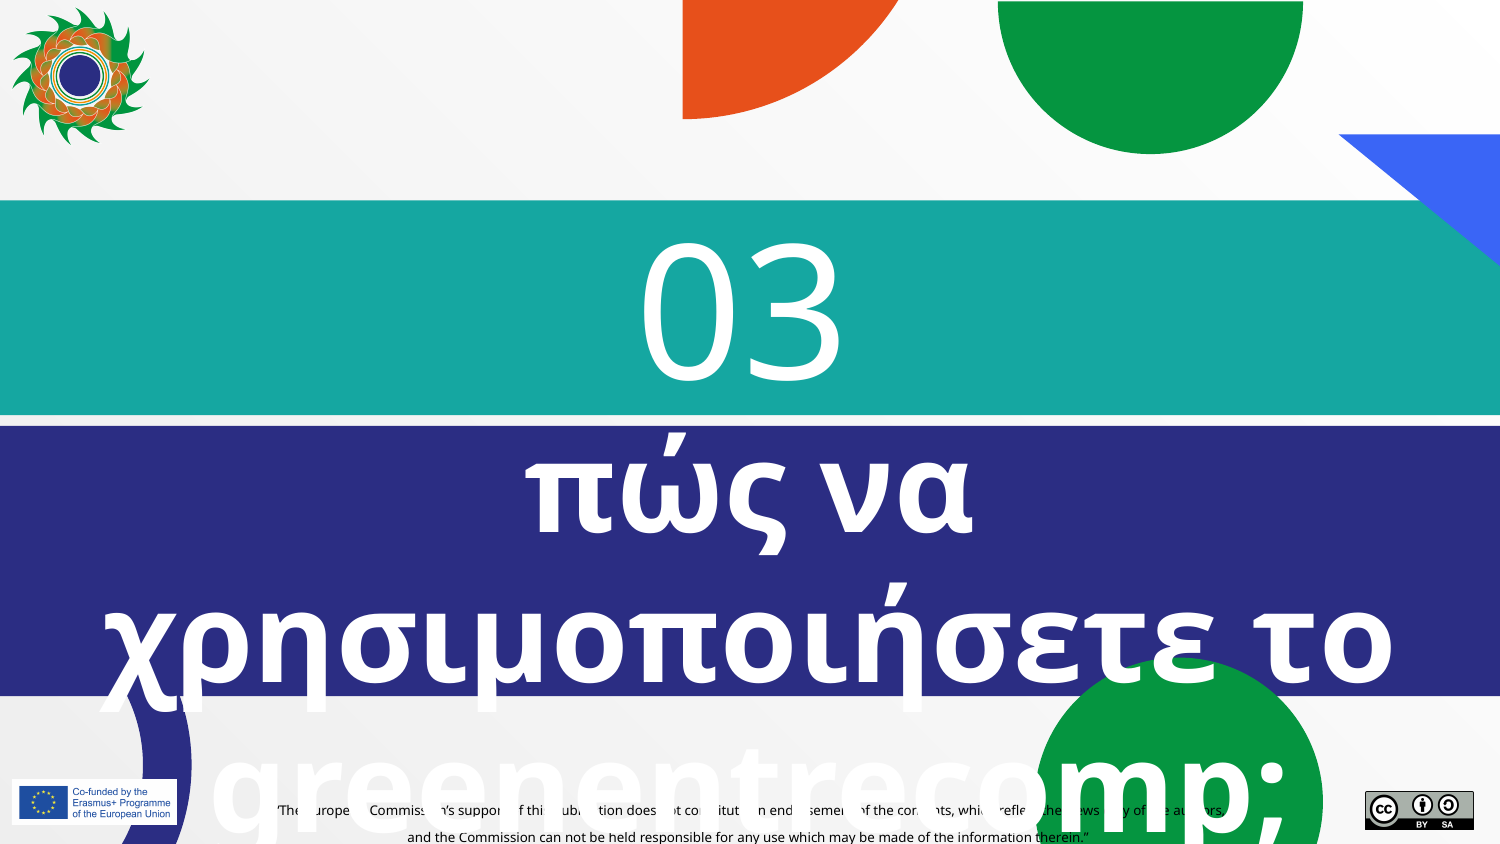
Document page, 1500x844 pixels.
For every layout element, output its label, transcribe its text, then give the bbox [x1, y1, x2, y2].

title 03 [545, 144, 955, 392]
picture [11, 779, 177, 825]
picture [11, 6, 151, 147]
title πώς να χρησιμοποιήσετε το greenentrecomp; [52, 392, 1448, 568]
text_box [1338, 134, 1500, 267]
picture [1365, 791, 1474, 830]
